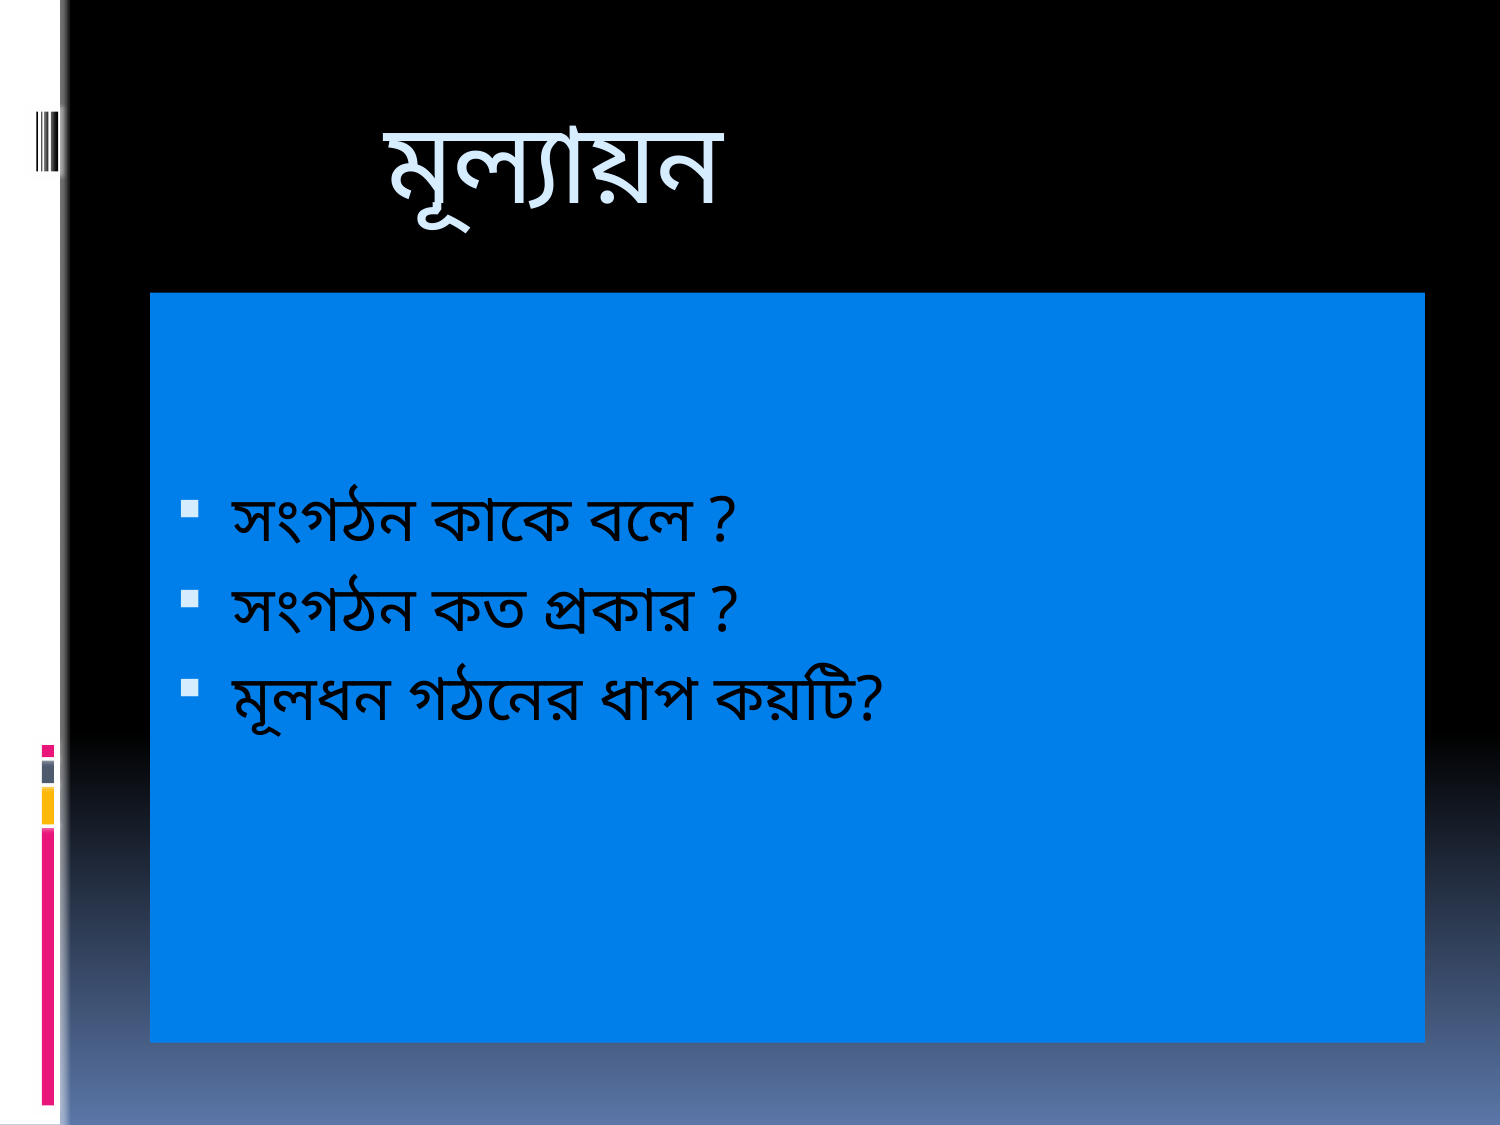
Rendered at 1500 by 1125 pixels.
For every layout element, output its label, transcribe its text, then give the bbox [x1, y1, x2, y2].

title মূল্যায়ন [150, 83, 1425, 234]
list সংগঠন কাকে বলে ? সংগঠন কত প্রকার ? মূলধন গঠনের ধাপ কয়টি? [150, 292, 1425, 1043]
